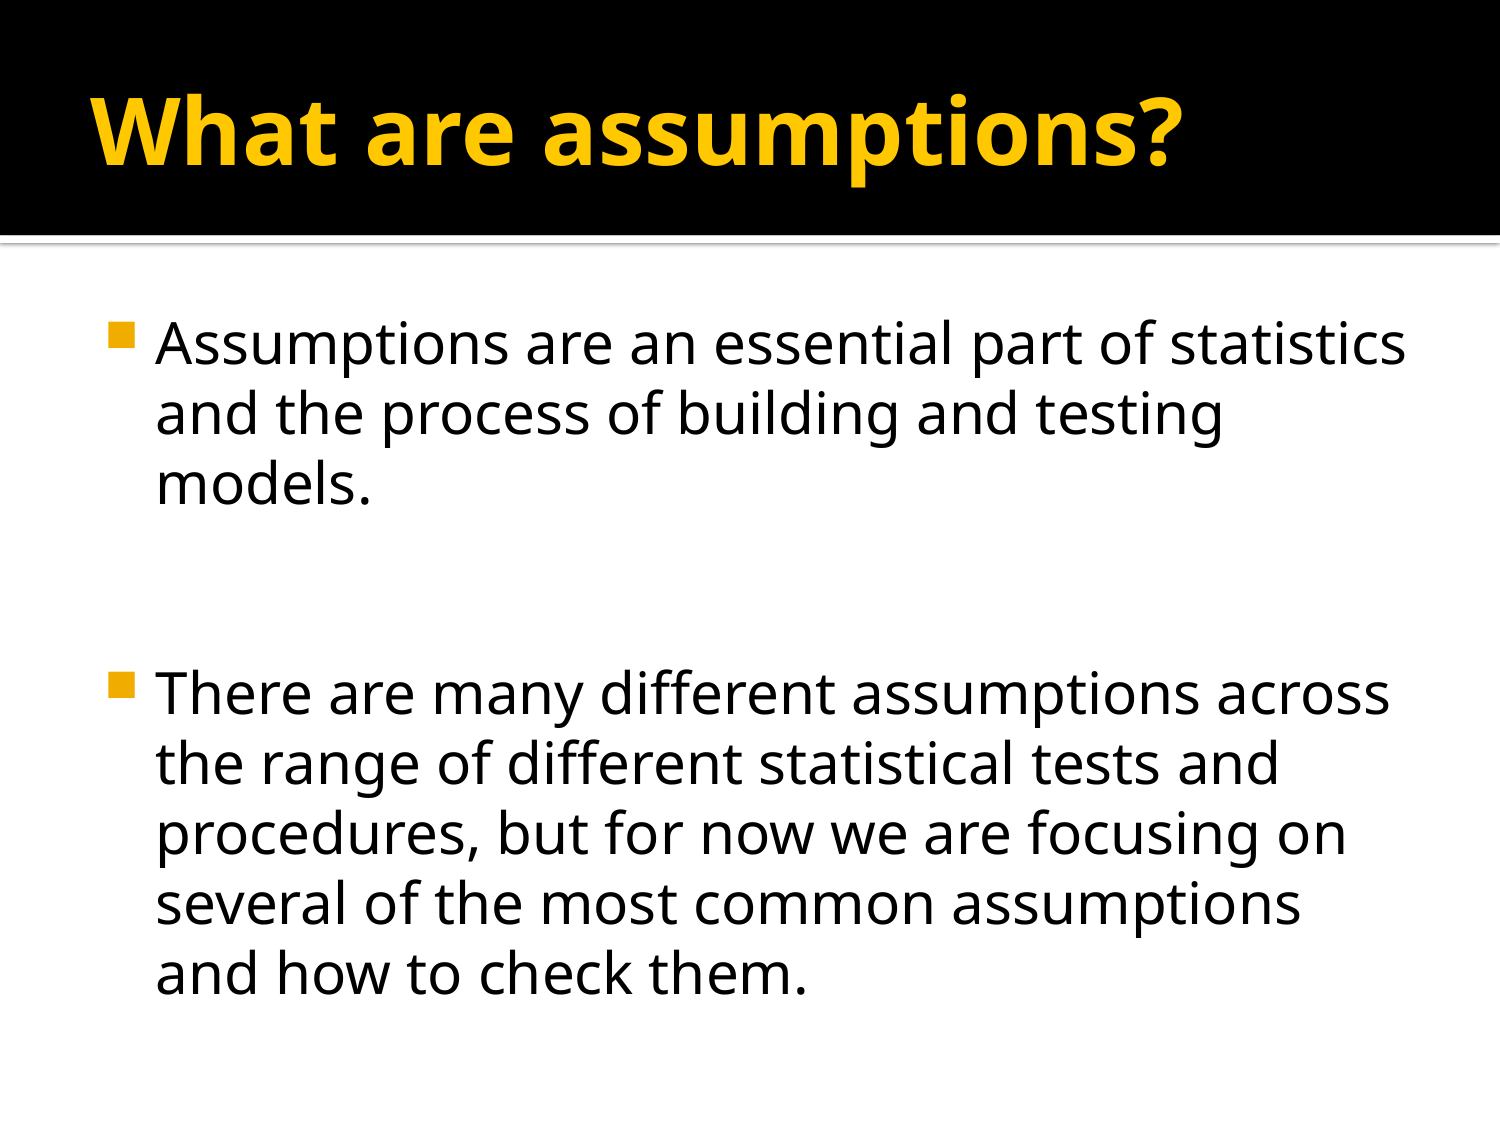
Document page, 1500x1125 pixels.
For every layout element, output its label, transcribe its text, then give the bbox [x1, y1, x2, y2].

title What are assumptions? [75, 25, 1425, 231]
list Assumptions are an essential part of statistics and the process of building and testing models. There are many different assumptions across the range of different statistical tests and procedures, but for now we are focusing on several of the most common assumptions and how to check them. [75, 291, 1425, 1050]
